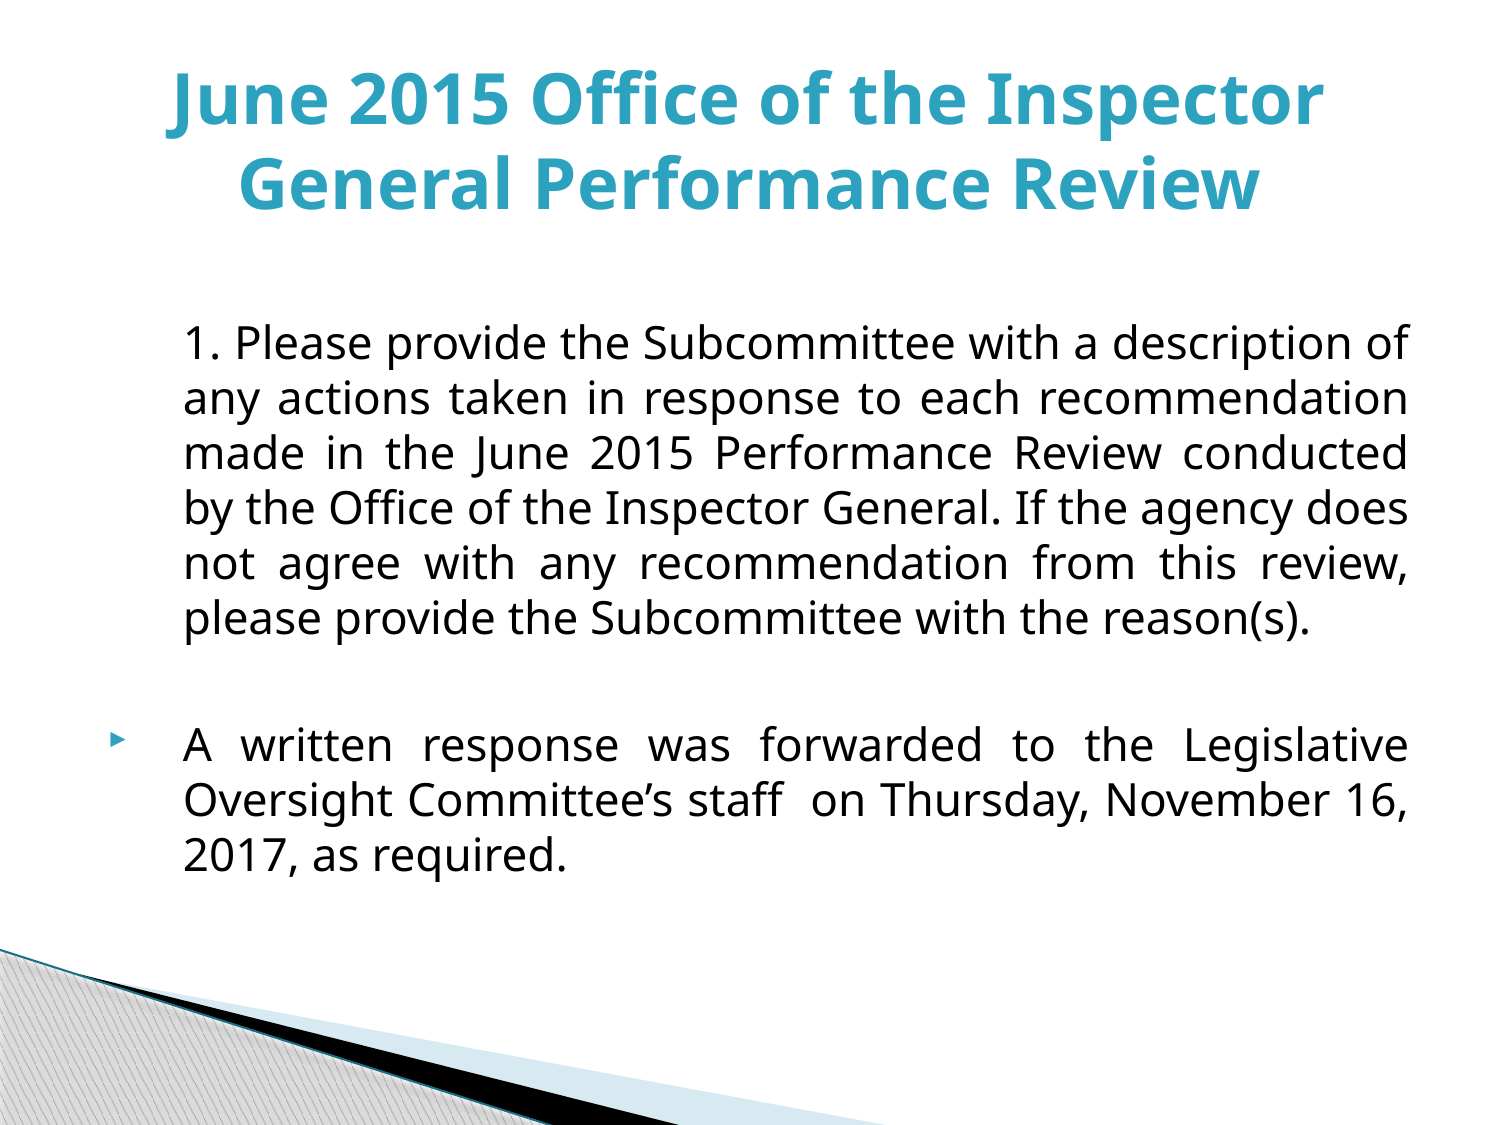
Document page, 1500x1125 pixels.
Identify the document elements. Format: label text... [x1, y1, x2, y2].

list 1. Please provide the Subcommittee with a description of any actions taken in response to each recommendation made in the June 2015 Performance Review conducted by the Office of the Inspector General. If the agency does not agree with any recommendation from this review, please provide the Subcommittee with the reason(s). A written response was forwarded to the Legislative Oversight Committee’s staff on Thursday, November 16, 2017, as required. [74, 242, 1426, 986]
title June 2015 Office of the Inspector General Performance Review [75, 45, 1425, 233]
